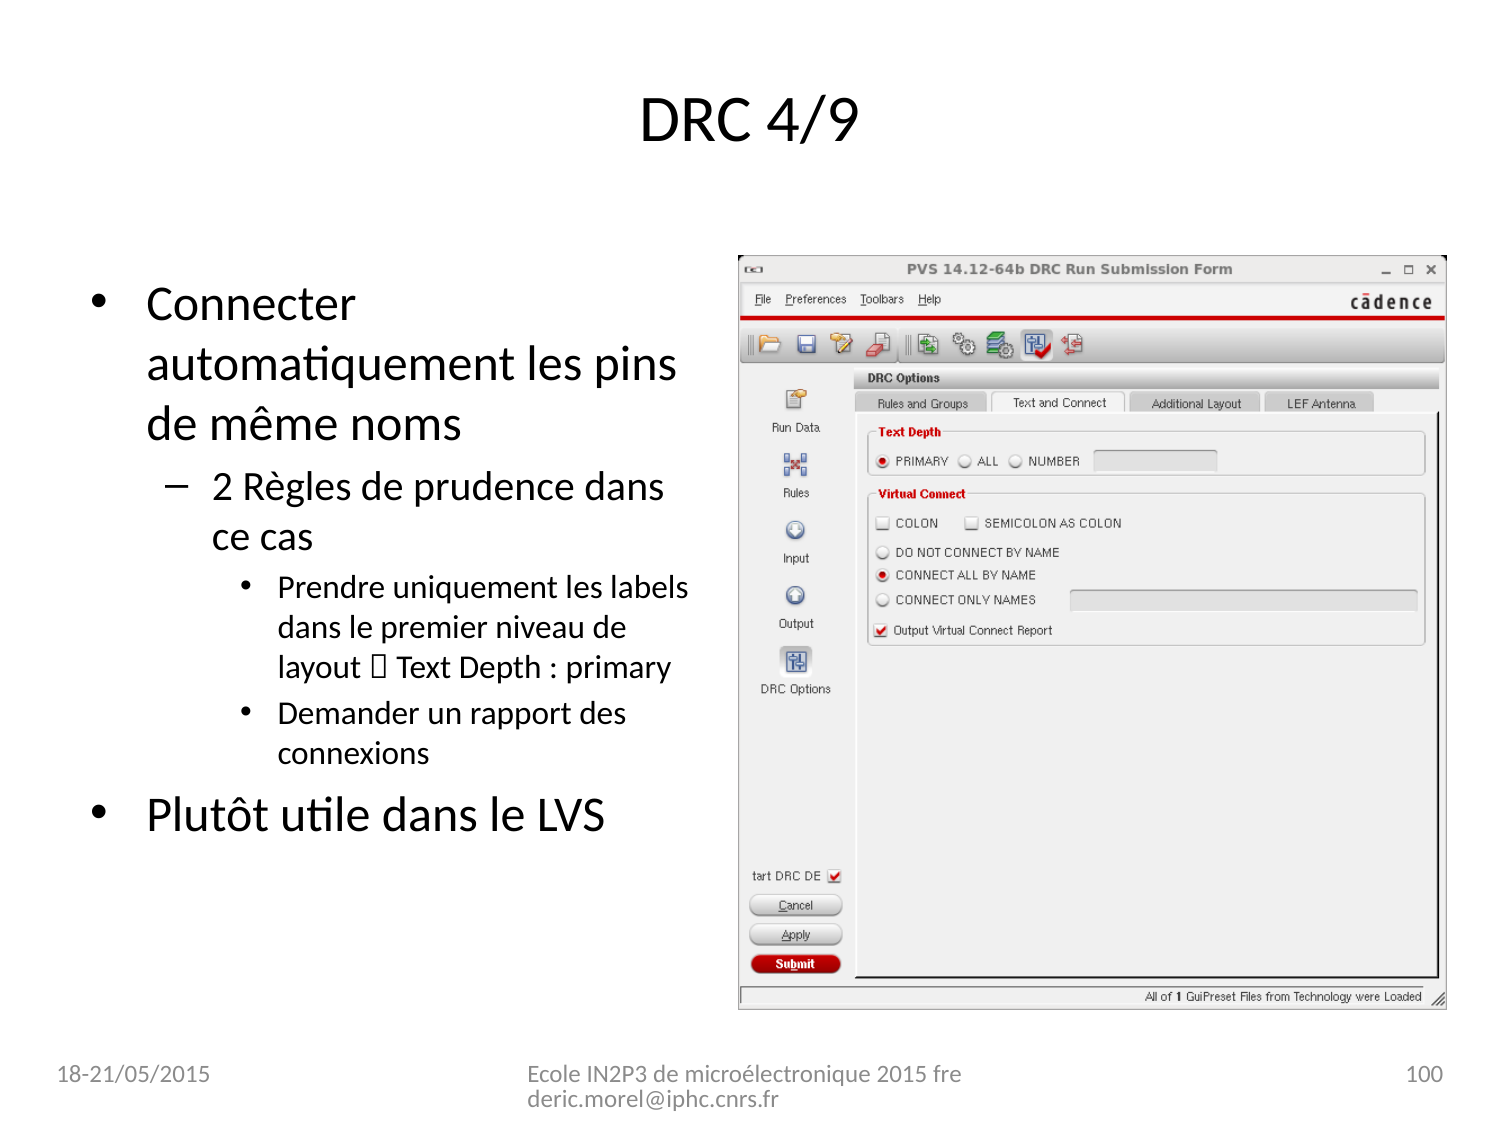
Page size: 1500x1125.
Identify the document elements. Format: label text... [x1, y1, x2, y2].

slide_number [41, 1042, 392, 1103]
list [737, 255, 1448, 1010]
title DRC 4/9 [41, 45, 1459, 185]
list Connecter automatiquement les pins de même noms 2 Règles de prudence dans ce cas Prendre uniquement les labels dans le premier niveau de layout  Text Depth : primary Demander un rapport des connexions Plutôt utile dans le LVS [75, 262, 715, 1005]
footer Ecole IN2P3 de microélectronique 2015 frederic.morel@iphc.cnrs.fr [512, 1042, 988, 1103]
slide_number 100 [1108, 1042, 1459, 1103]
